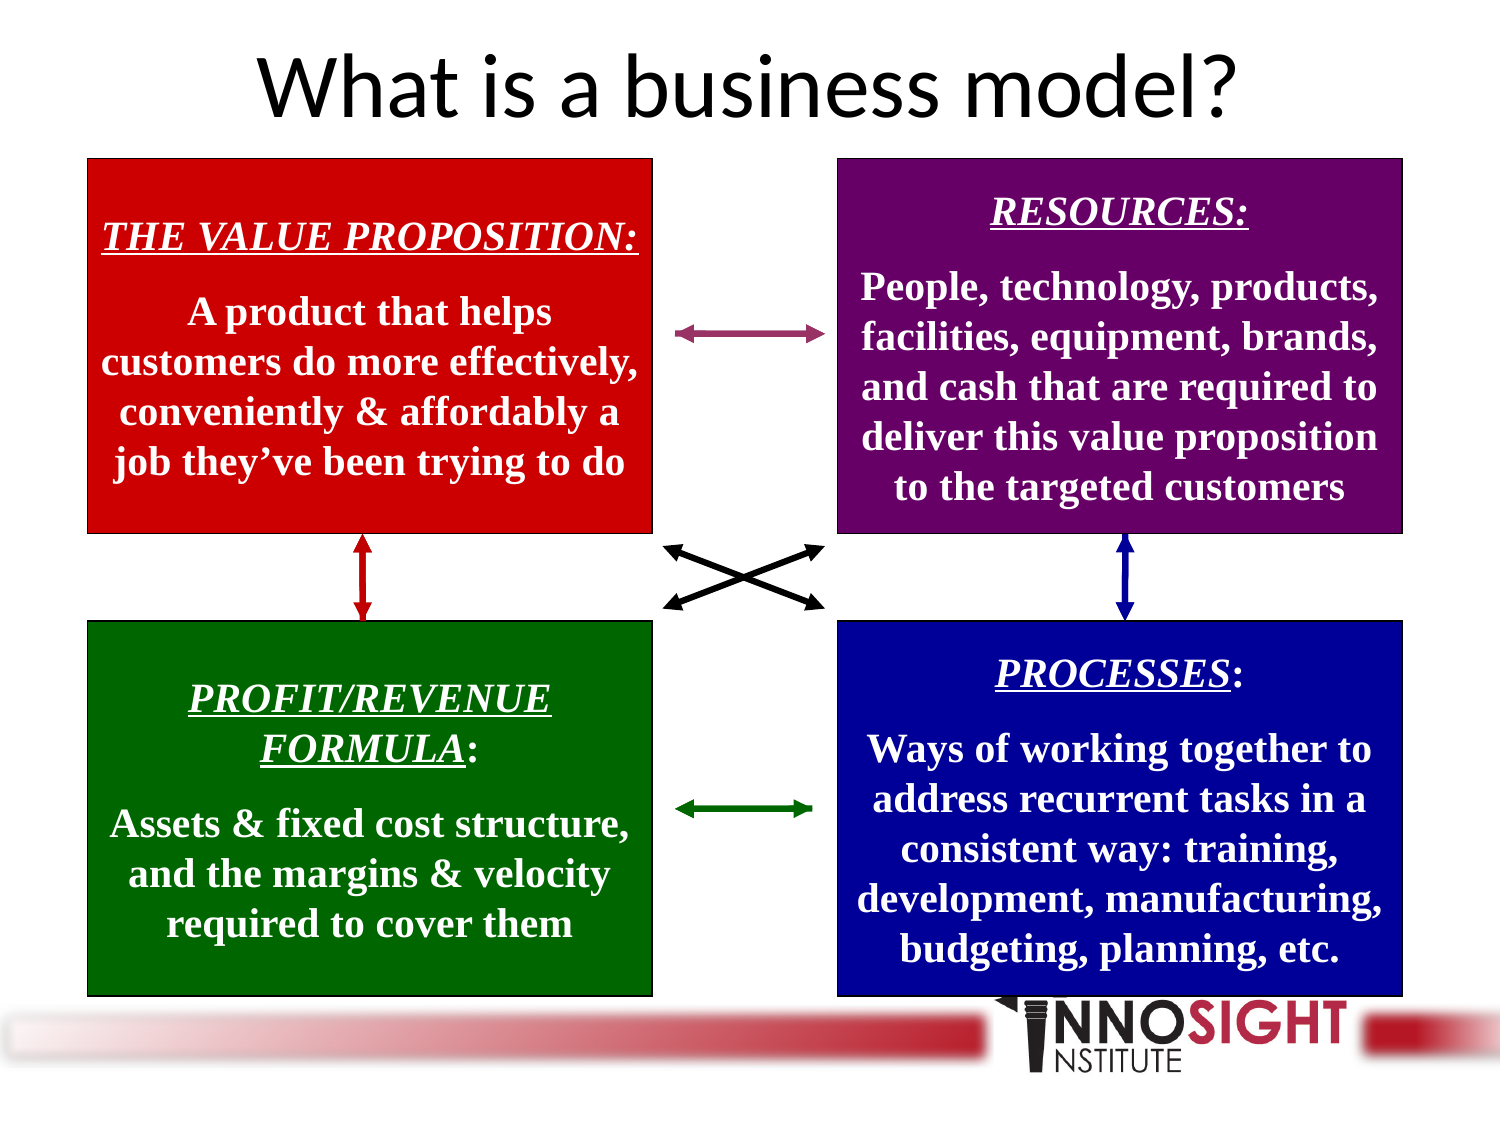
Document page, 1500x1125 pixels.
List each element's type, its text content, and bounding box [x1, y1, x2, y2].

picture [994, 997, 1347, 1082]
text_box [87, 620, 813, 997]
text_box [674, 158, 1403, 534]
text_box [837, 539, 1403, 997]
title What is a business model? [75, 0, 1425, 175]
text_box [362, 333, 1126, 810]
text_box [87, 158, 653, 534]
